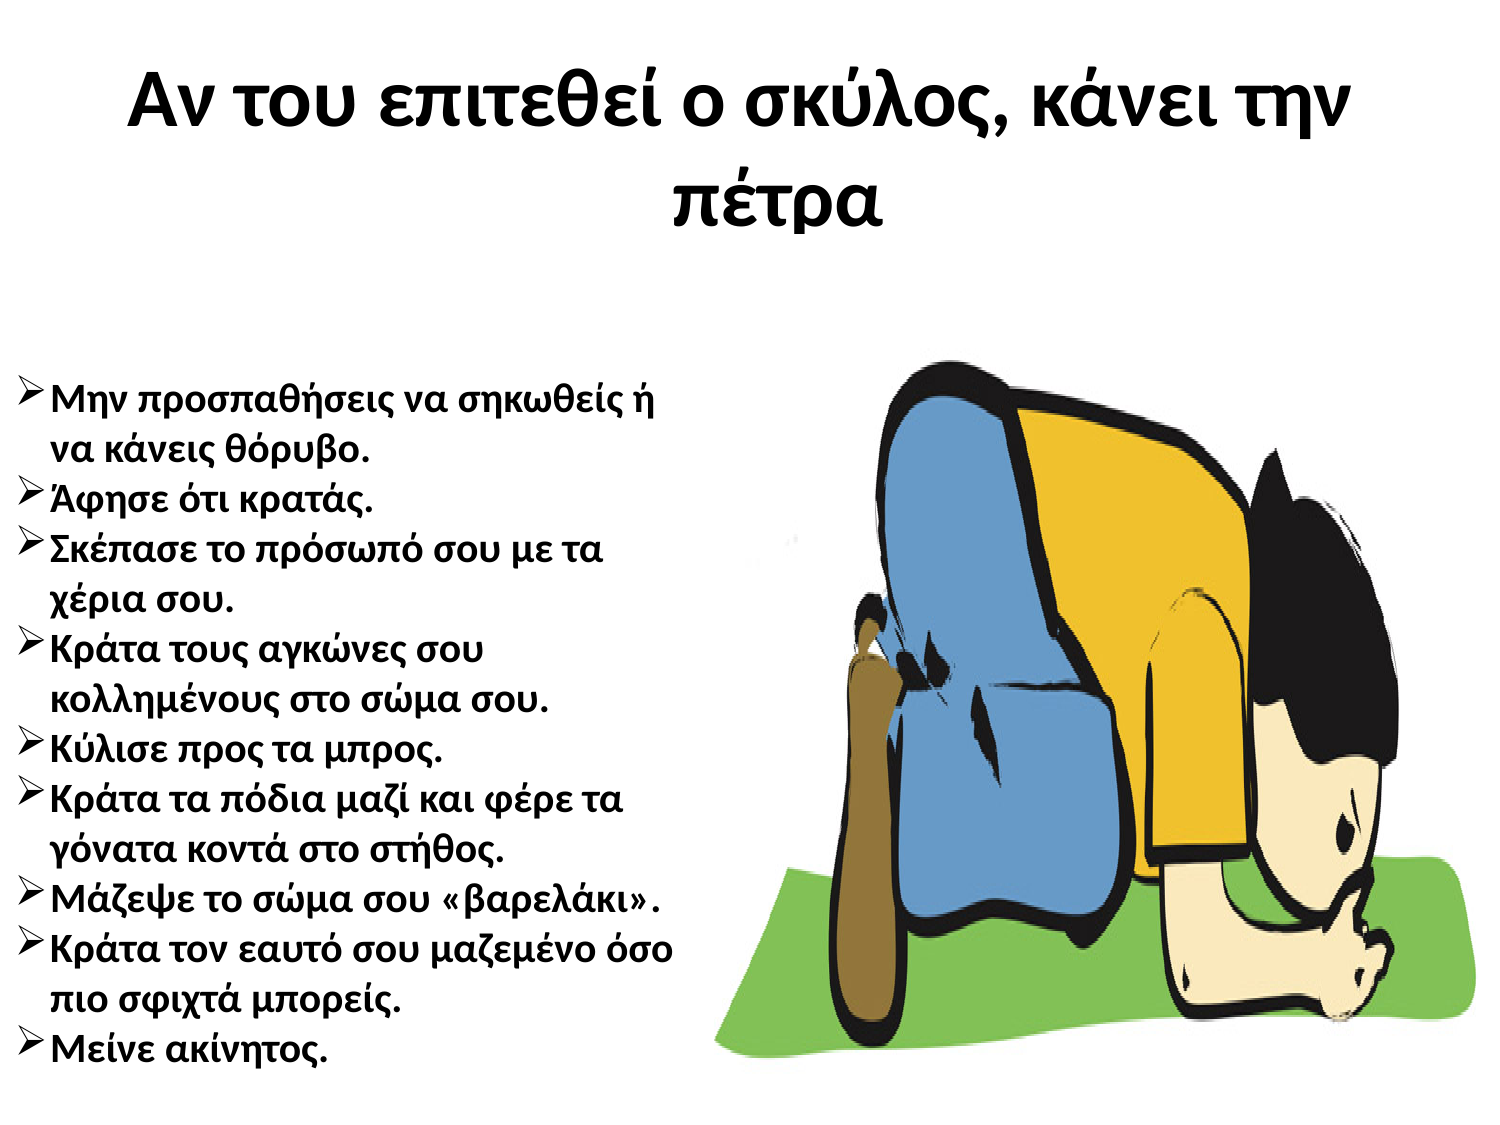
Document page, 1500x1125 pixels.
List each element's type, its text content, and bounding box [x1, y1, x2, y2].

list Αν του επιτεθεί ο σκύλος, κάνει την πέτρα [74, 34, 1426, 363]
picture [691, 234, 1500, 1125]
text_box Μην προσπαθήσεις να σηκωθείς ή να κάνεις θόρυβο. Άφησε ότι κρατάς. Σκέπασε το πρόσωπό σου με τα χέρια σου. Κράτα τους αγκώνες σου κολλημένους στο σώμα σου. Κύλισε προς τα μπρος. Κράτα τα πόδια μαζί και φέρε τα γόνατα κοντά στο στήθος. Μάζεψε το σώμα σου «βαρελάκι». Κράτα τον εαυτό σου μαζεμένο όσο πιο σφιχτά μπορείς. Μείνε ακίνητος. [0, 363, 686, 1079]
